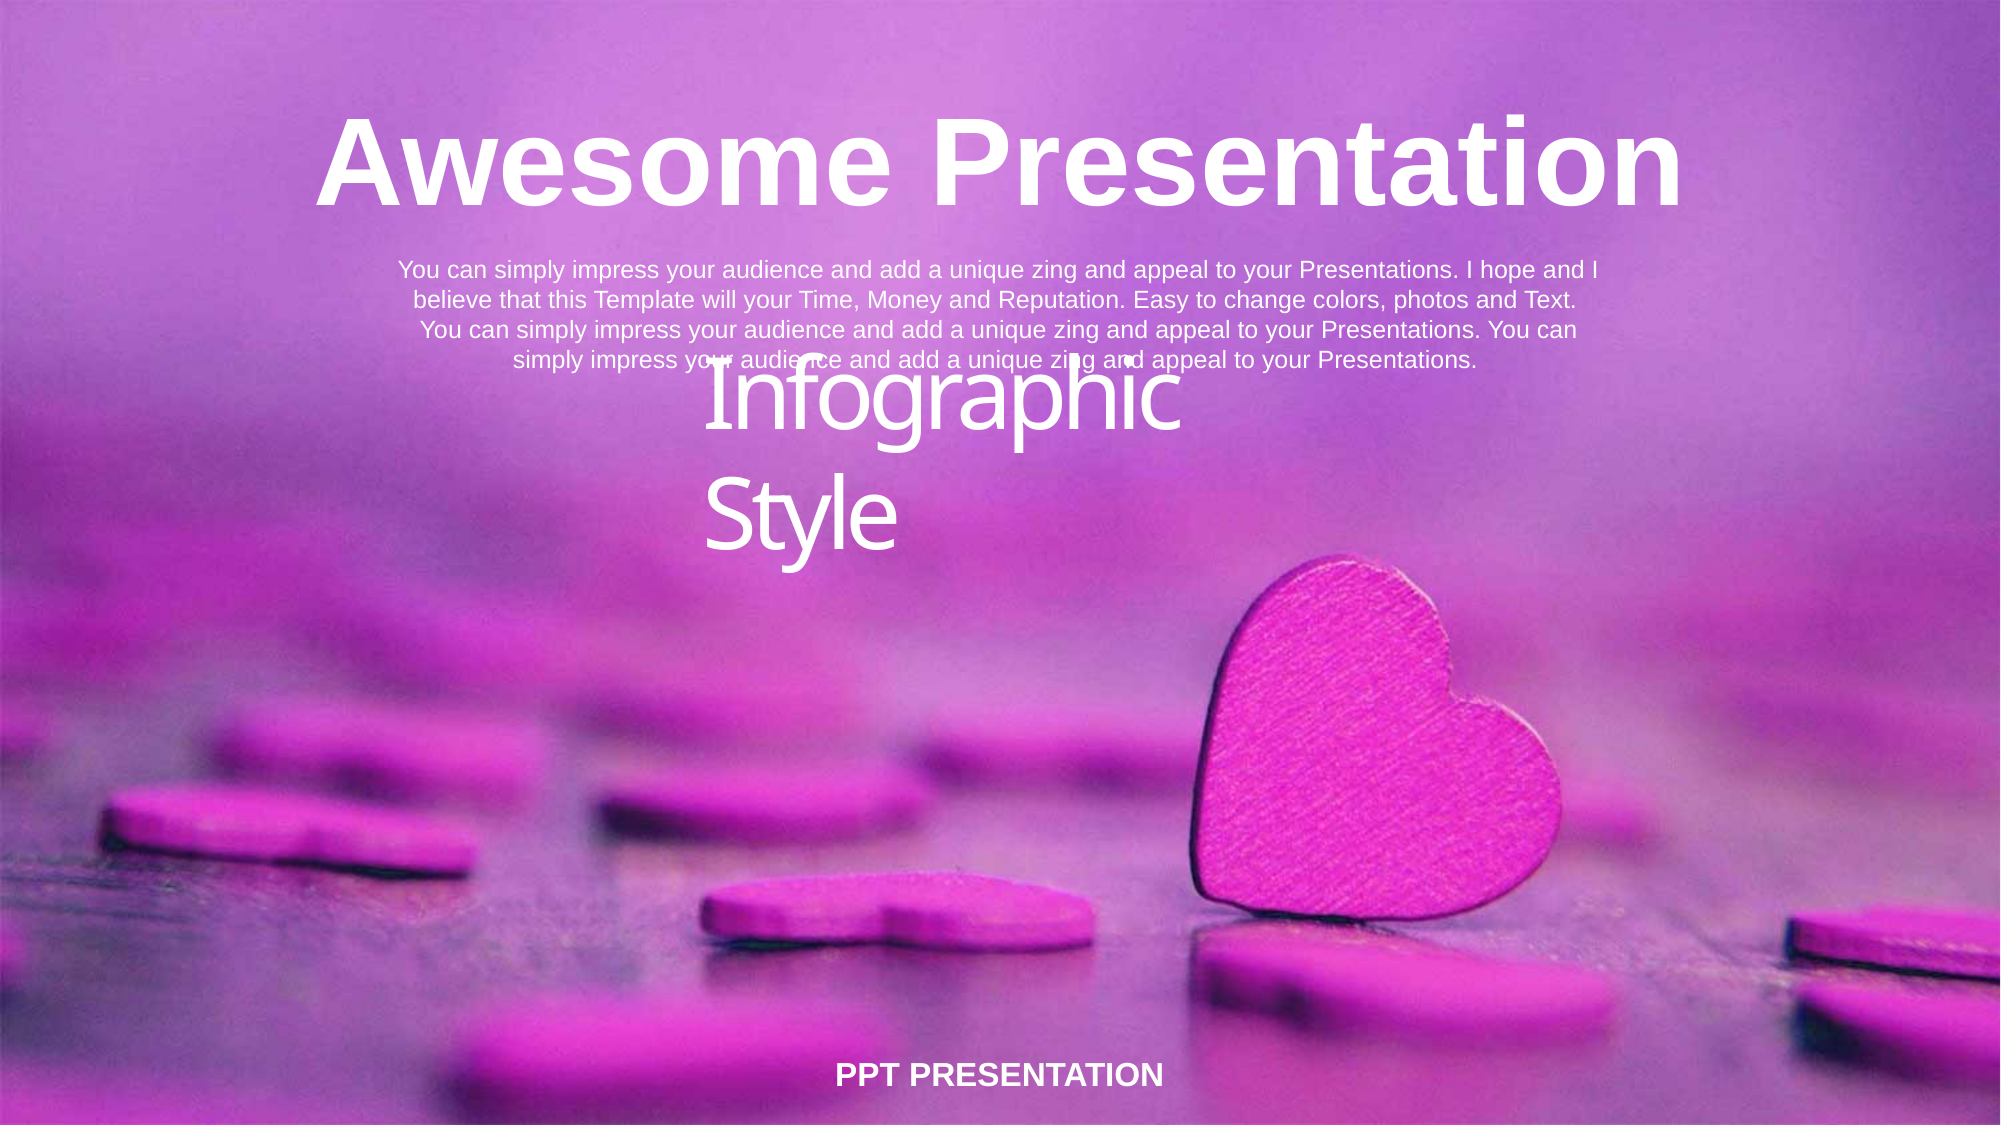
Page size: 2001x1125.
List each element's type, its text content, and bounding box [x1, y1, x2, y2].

text_box Awesome Presentation [174, 72, 1826, 238]
picture [0, 0, 2001, 1125]
text_box PPT PRESENTATION [684, 1053, 1315, 1094]
text_box You can simply impress your audience and add a unique zing and appeal to your Presentations. I hope and I believe that this Template will your Time, Money and Reputation. Easy to change colors, photos and Text. You can simply impress your audience and add a unique zing and appeal to your Presentations. You can simply impress your audience and add a unique zing and appeal to your Presentations. [375, 246, 1625, 381]
text_box Infographic Style [687, 381, 1313, 578]
